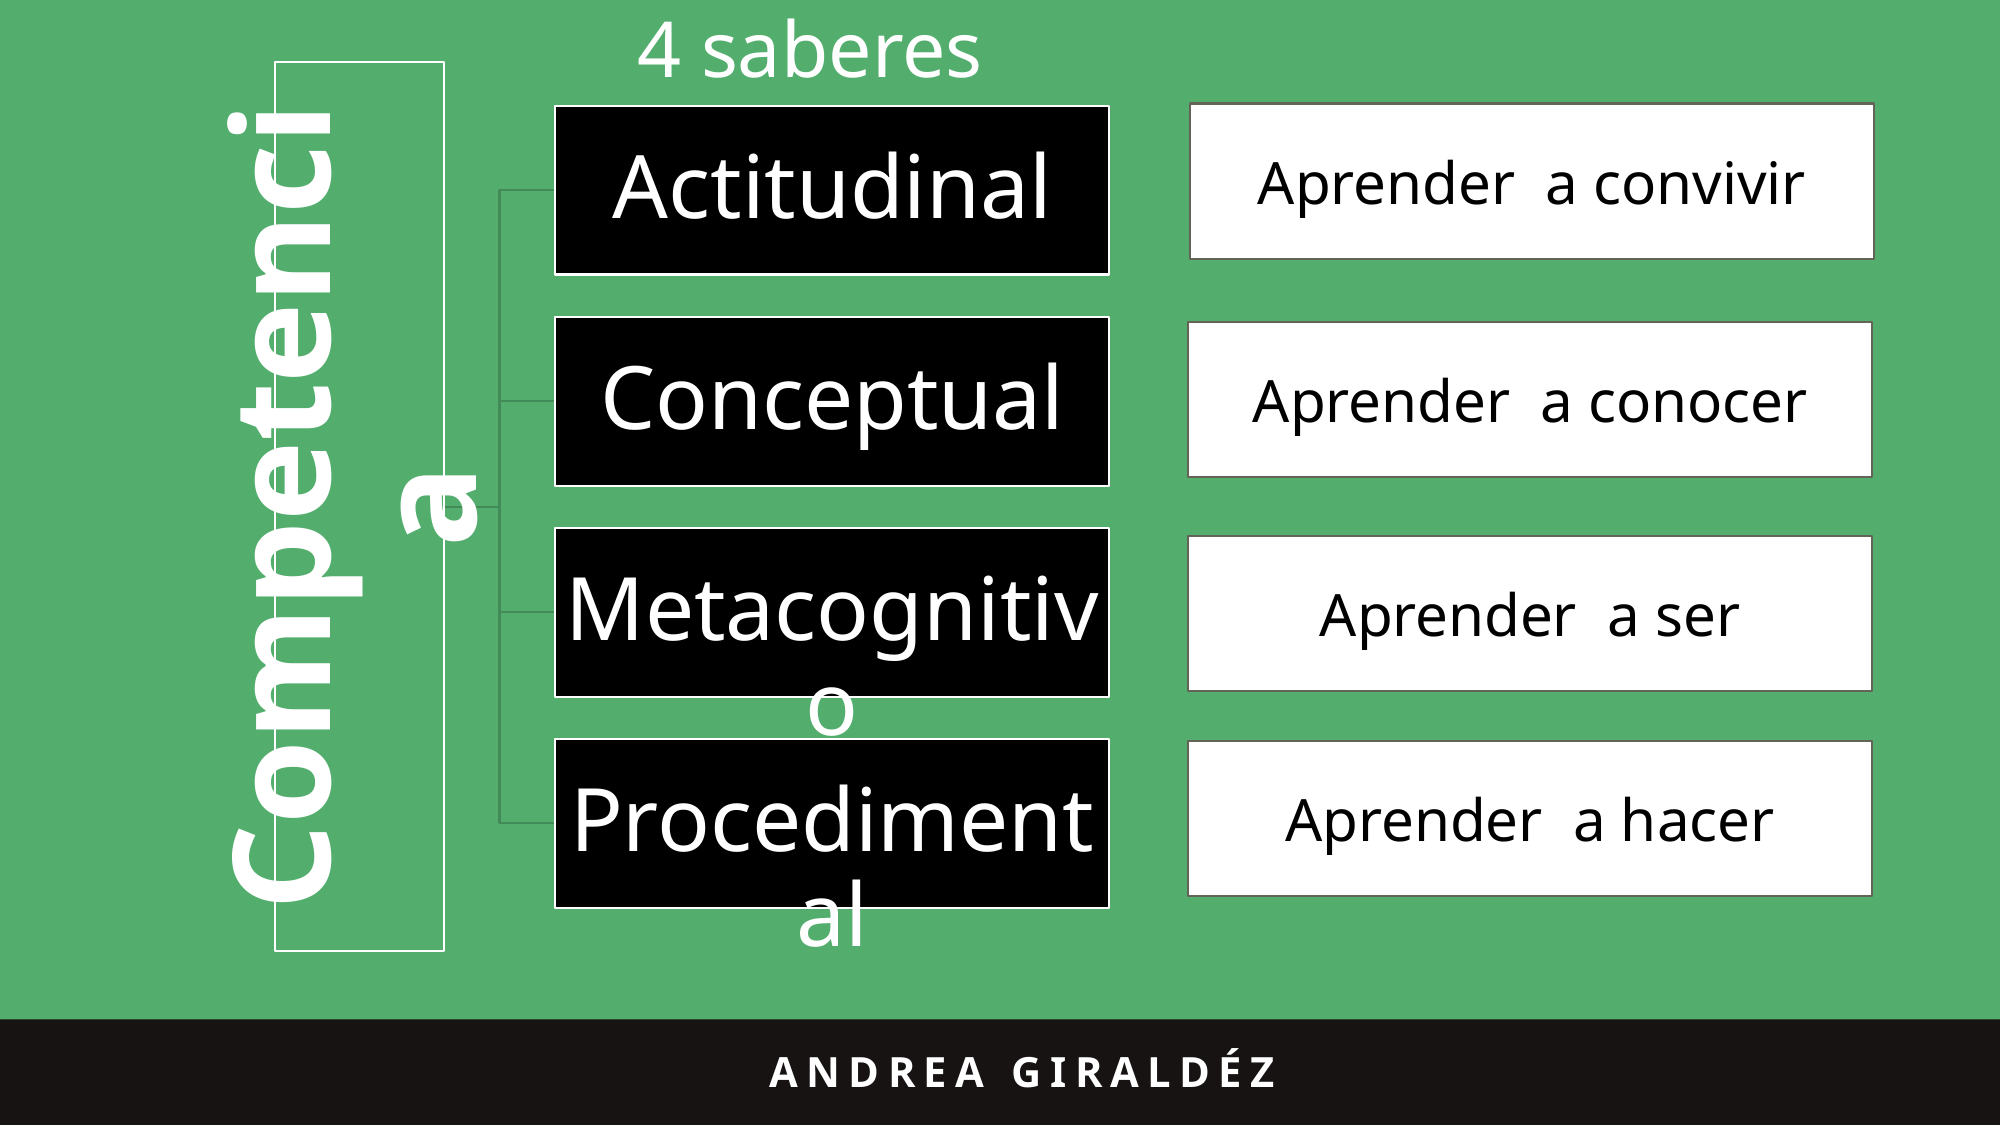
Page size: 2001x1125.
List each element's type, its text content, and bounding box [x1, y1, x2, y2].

text_box Aprender a conocer [1360, 321, 1873, 478]
text_box 4 saberes [533, 0, 1088, 62]
text_box Aprender a hacer [1360, 740, 1873, 897]
text_box [0, 0, 2000, 1018]
list andrea giraldéz [353, 1038, 1673, 1125]
text_box [0, 1018, 2000, 1125]
text_box Aprender a convivir [1360, 102, 1875, 260]
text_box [25, 62, 1360, 952]
text_box Aprender a ser [1360, 535, 1873, 692]
